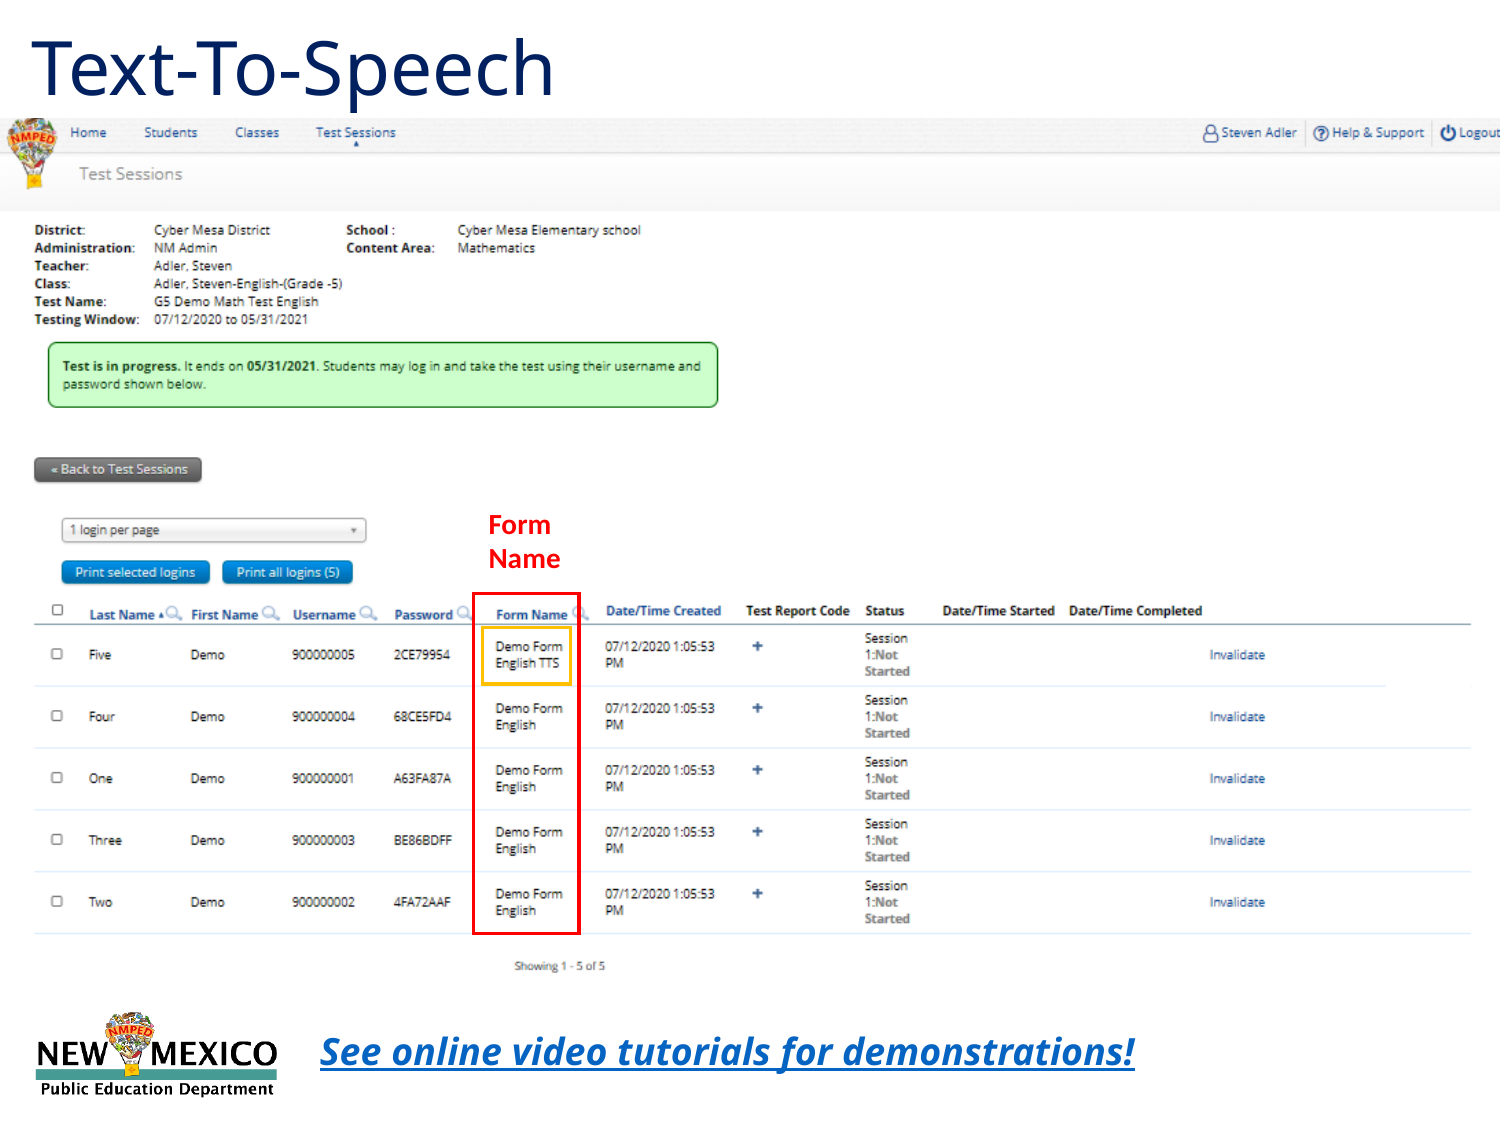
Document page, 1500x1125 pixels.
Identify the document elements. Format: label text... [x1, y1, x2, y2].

picture [0, 118, 1500, 1000]
text_box Text-To-Speech [16, 12, 984, 118]
text_box See online video tutorials for demonstrations! [304, 1020, 1151, 1087]
picture [0, 1006, 294, 1102]
